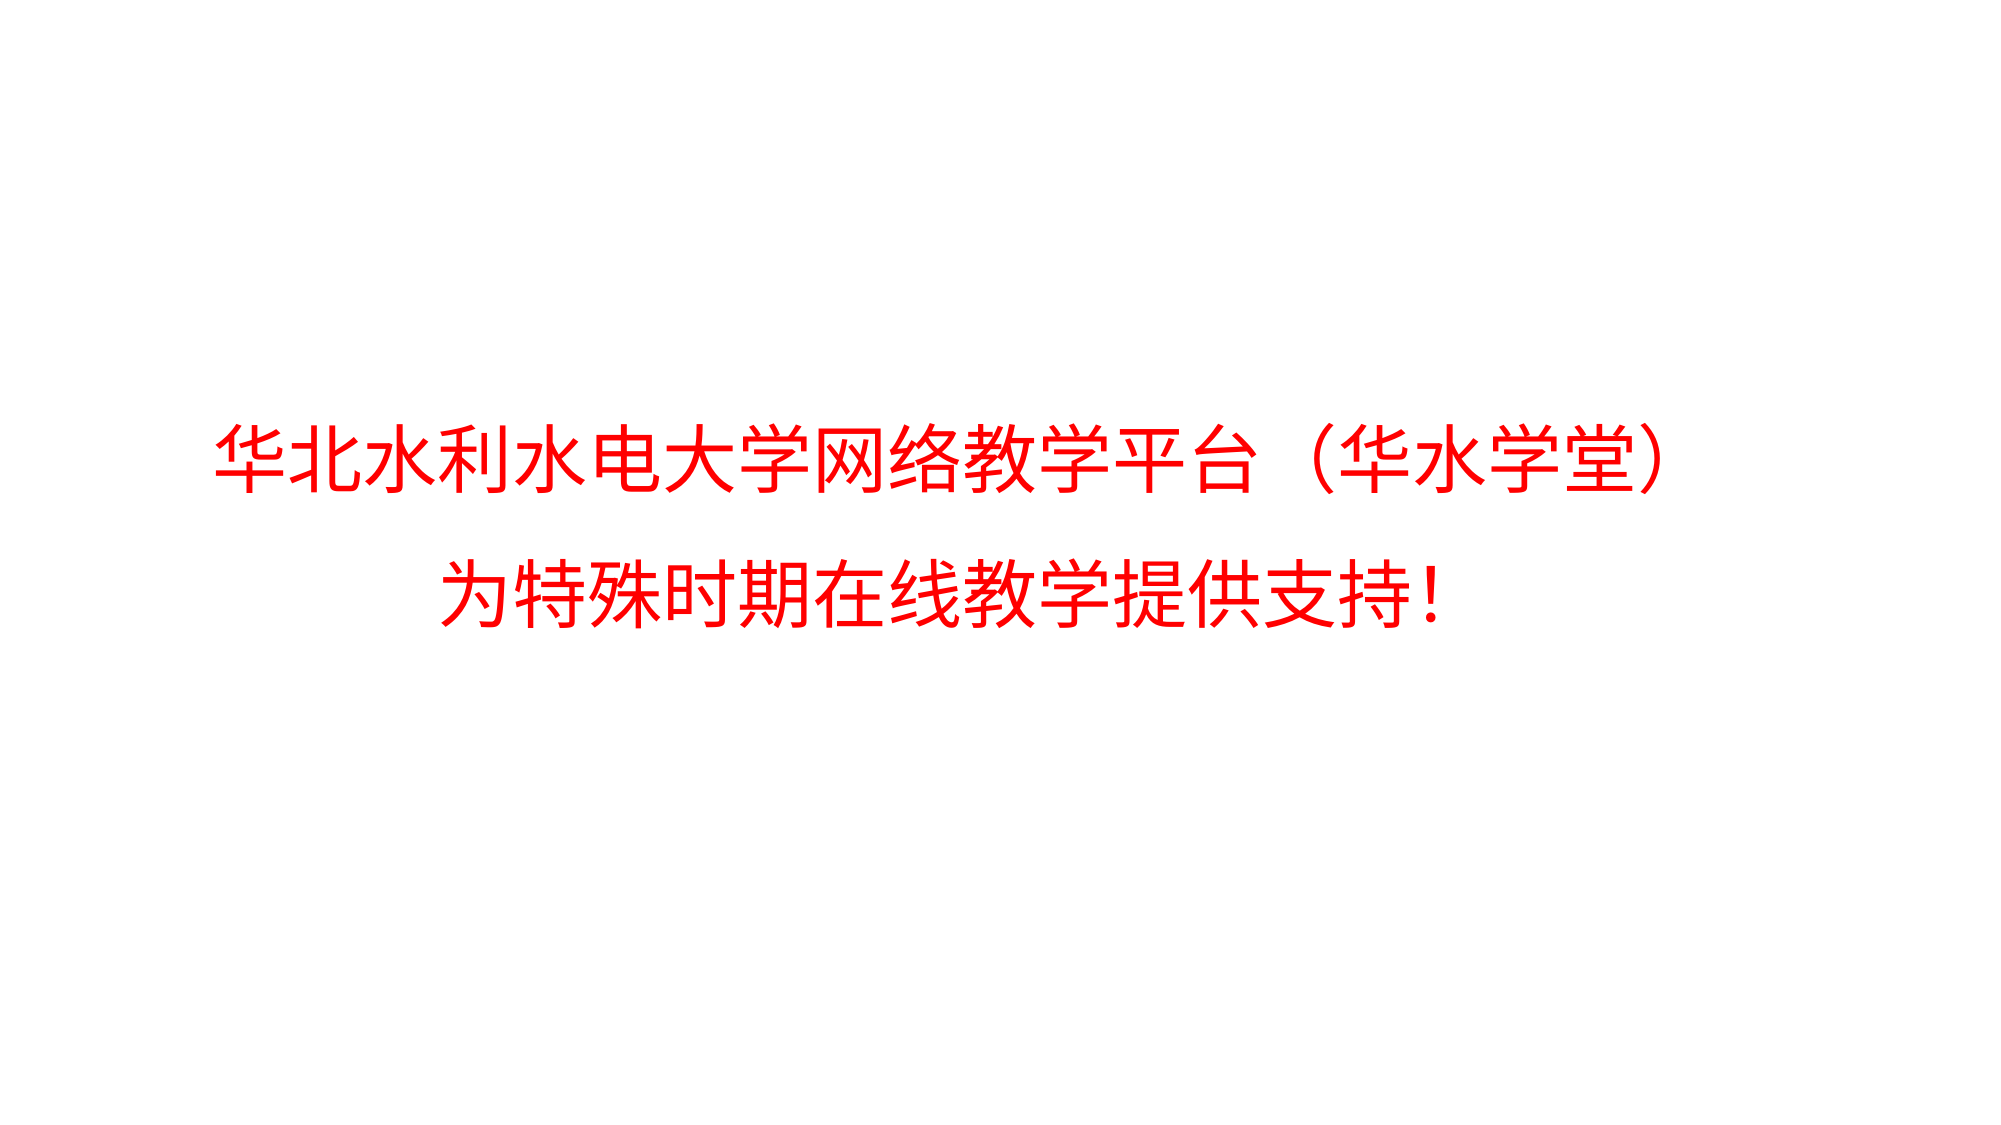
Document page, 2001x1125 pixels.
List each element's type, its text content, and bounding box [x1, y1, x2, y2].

text_box 华北水利水电大学网络教学平台（华水学堂） 为特殊时期在线教学提供支持！ [0, 359, 1963, 645]
